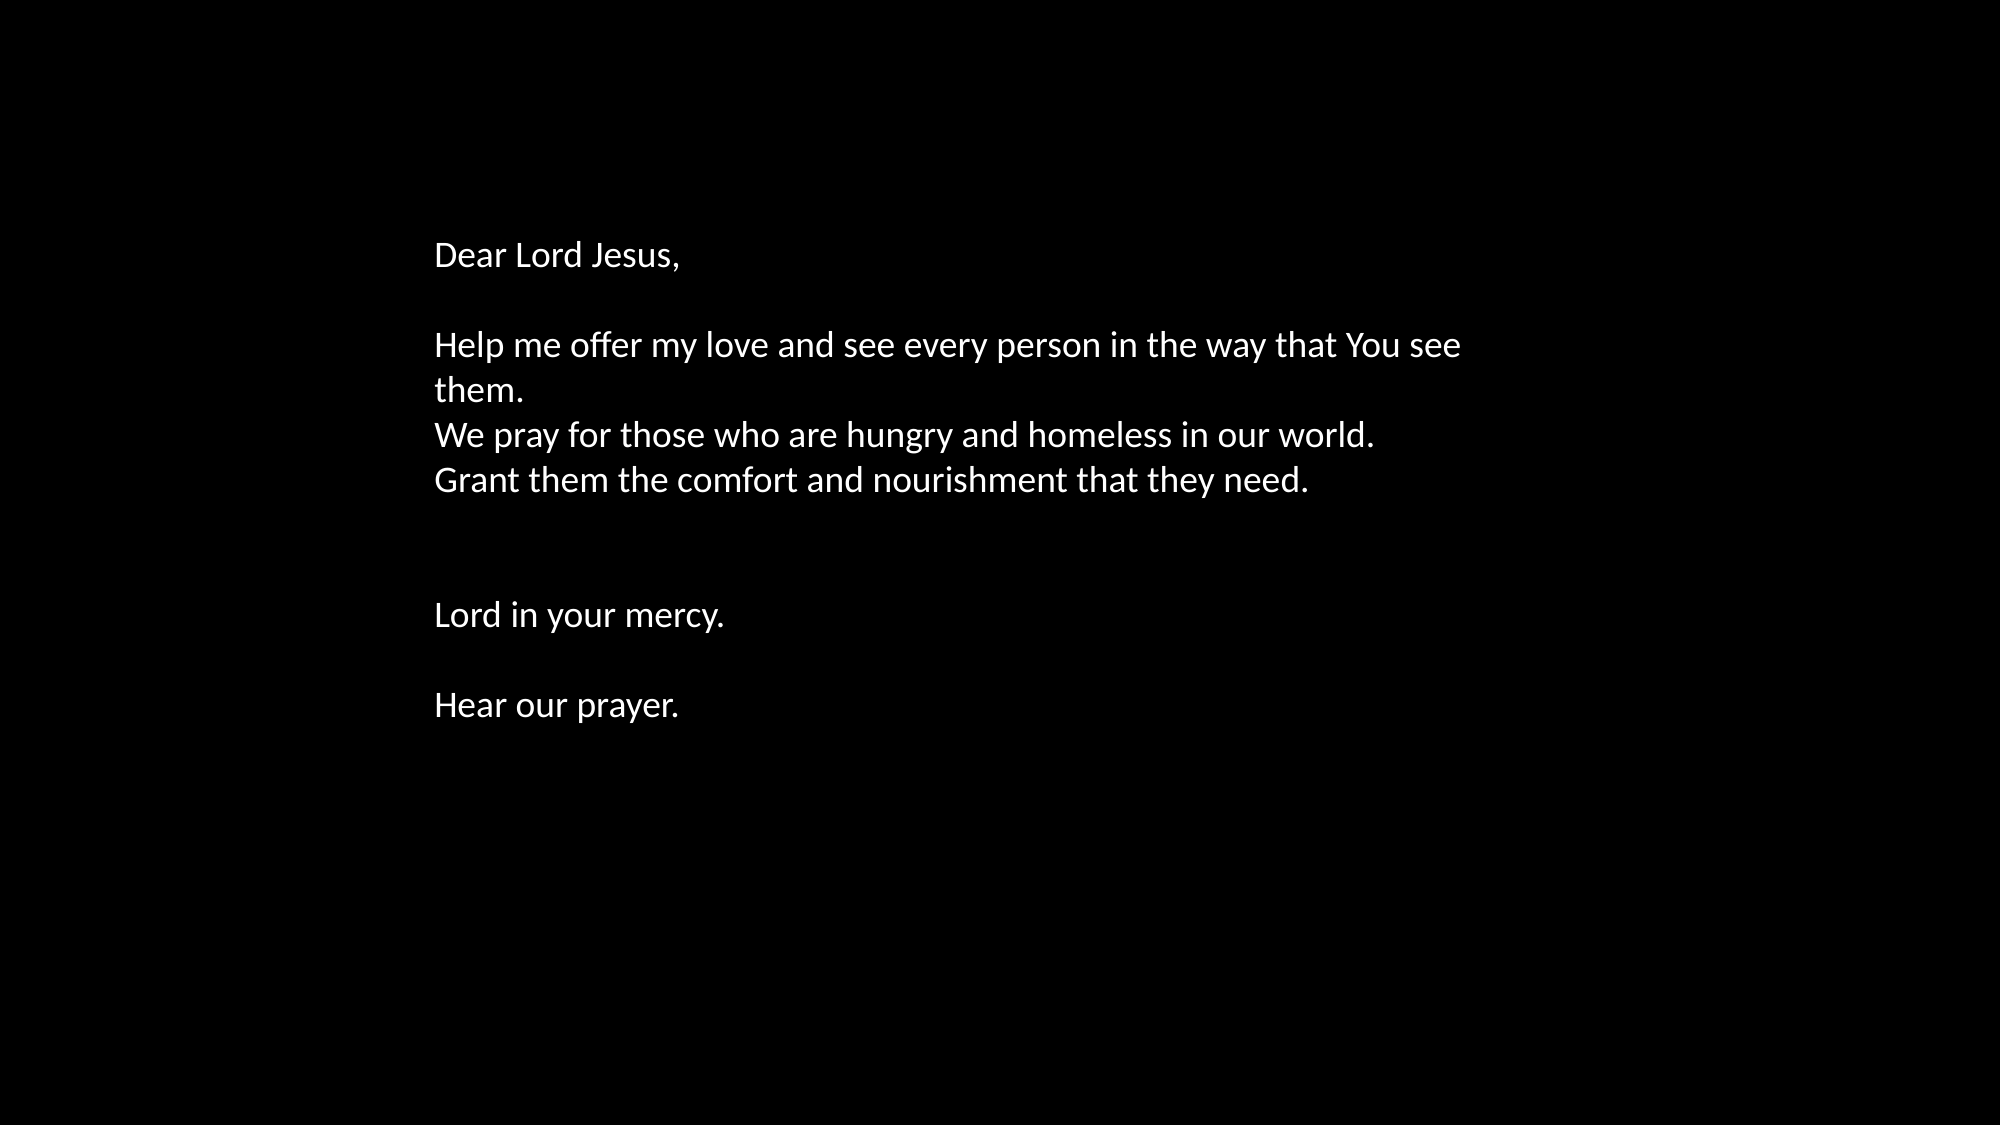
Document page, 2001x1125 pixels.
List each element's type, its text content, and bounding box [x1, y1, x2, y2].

text_box Dear Lord Jesus, Help me offer my love and see every person in the way that You see them. We pray for those who are hungry and homeless in our world. Grant them the comfort and nourishment that they need. Lord in your mercy. Hear our prayer. [419, 222, 1552, 733]
